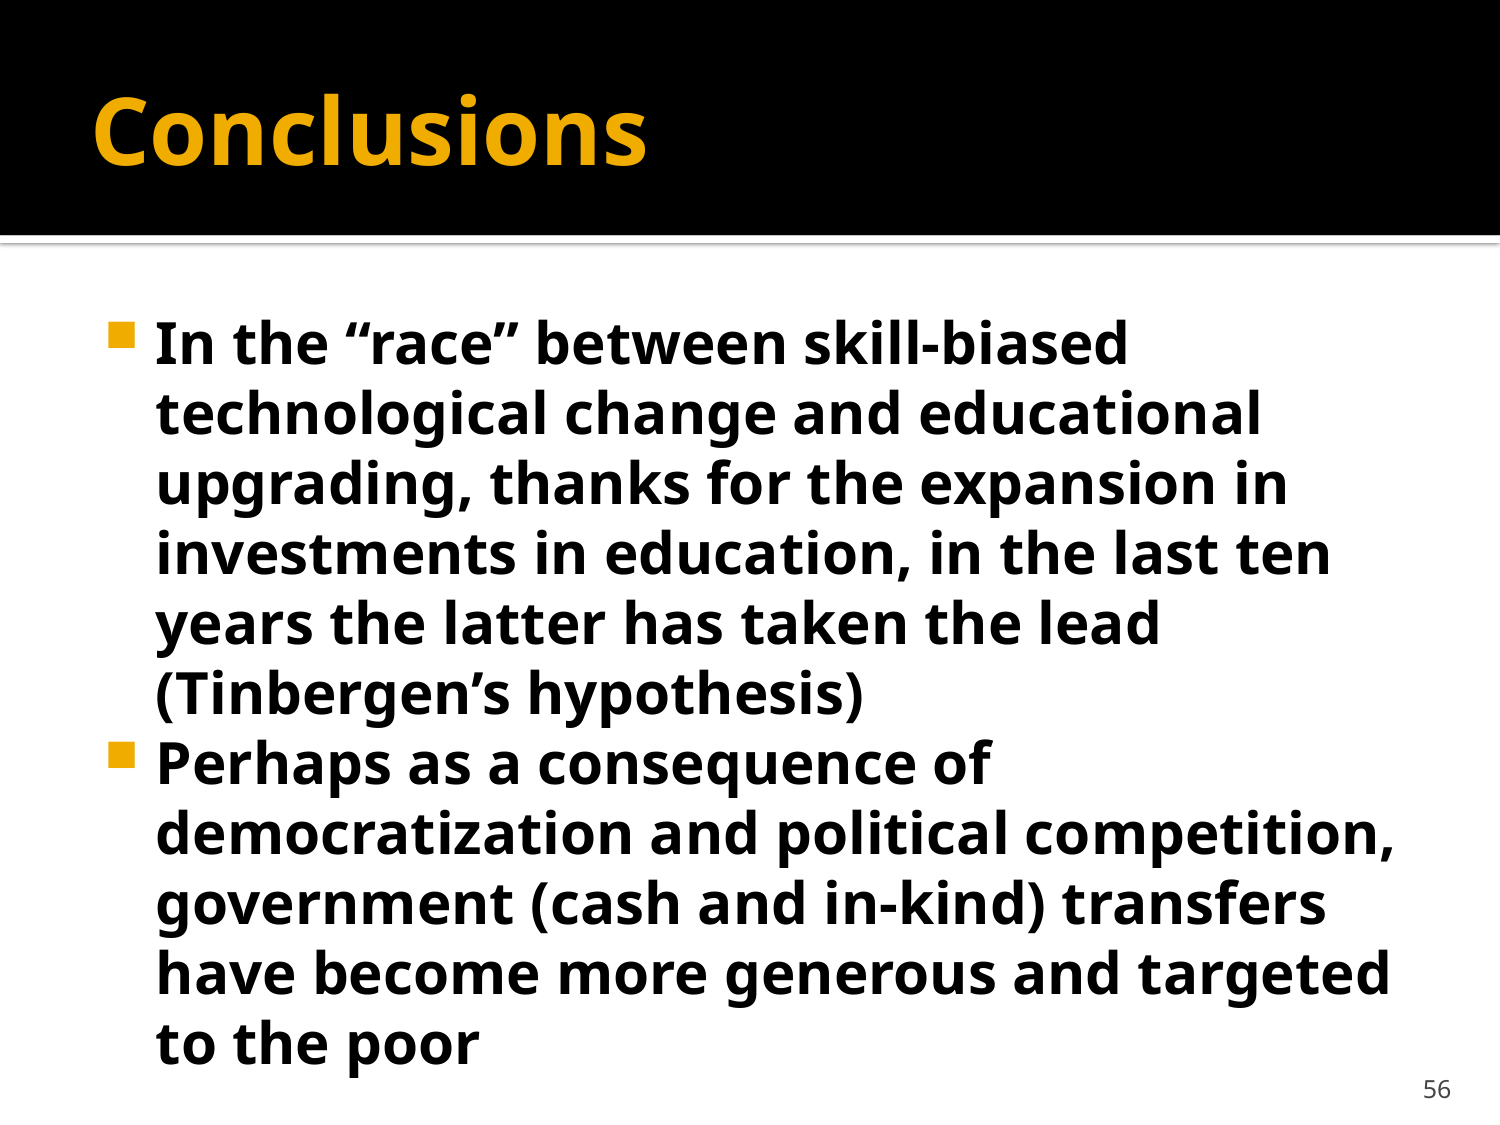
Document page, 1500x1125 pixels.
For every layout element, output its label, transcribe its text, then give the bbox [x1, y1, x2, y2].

slide_number 56 [1345, 1062, 1467, 1108]
list In the “race” between skill-biased technological change and educational upgrading, thanks for the expansion in investments in education, in the last ten years the latter has taken the lead (Tinbergen’s hypothesis) Perhaps as a consequence of democratization and political competition, government (cash and in-kind) transfers have become more generous and targeted to the poor [74, 290, 1426, 1051]
title Conclusions [75, 25, 1425, 231]
